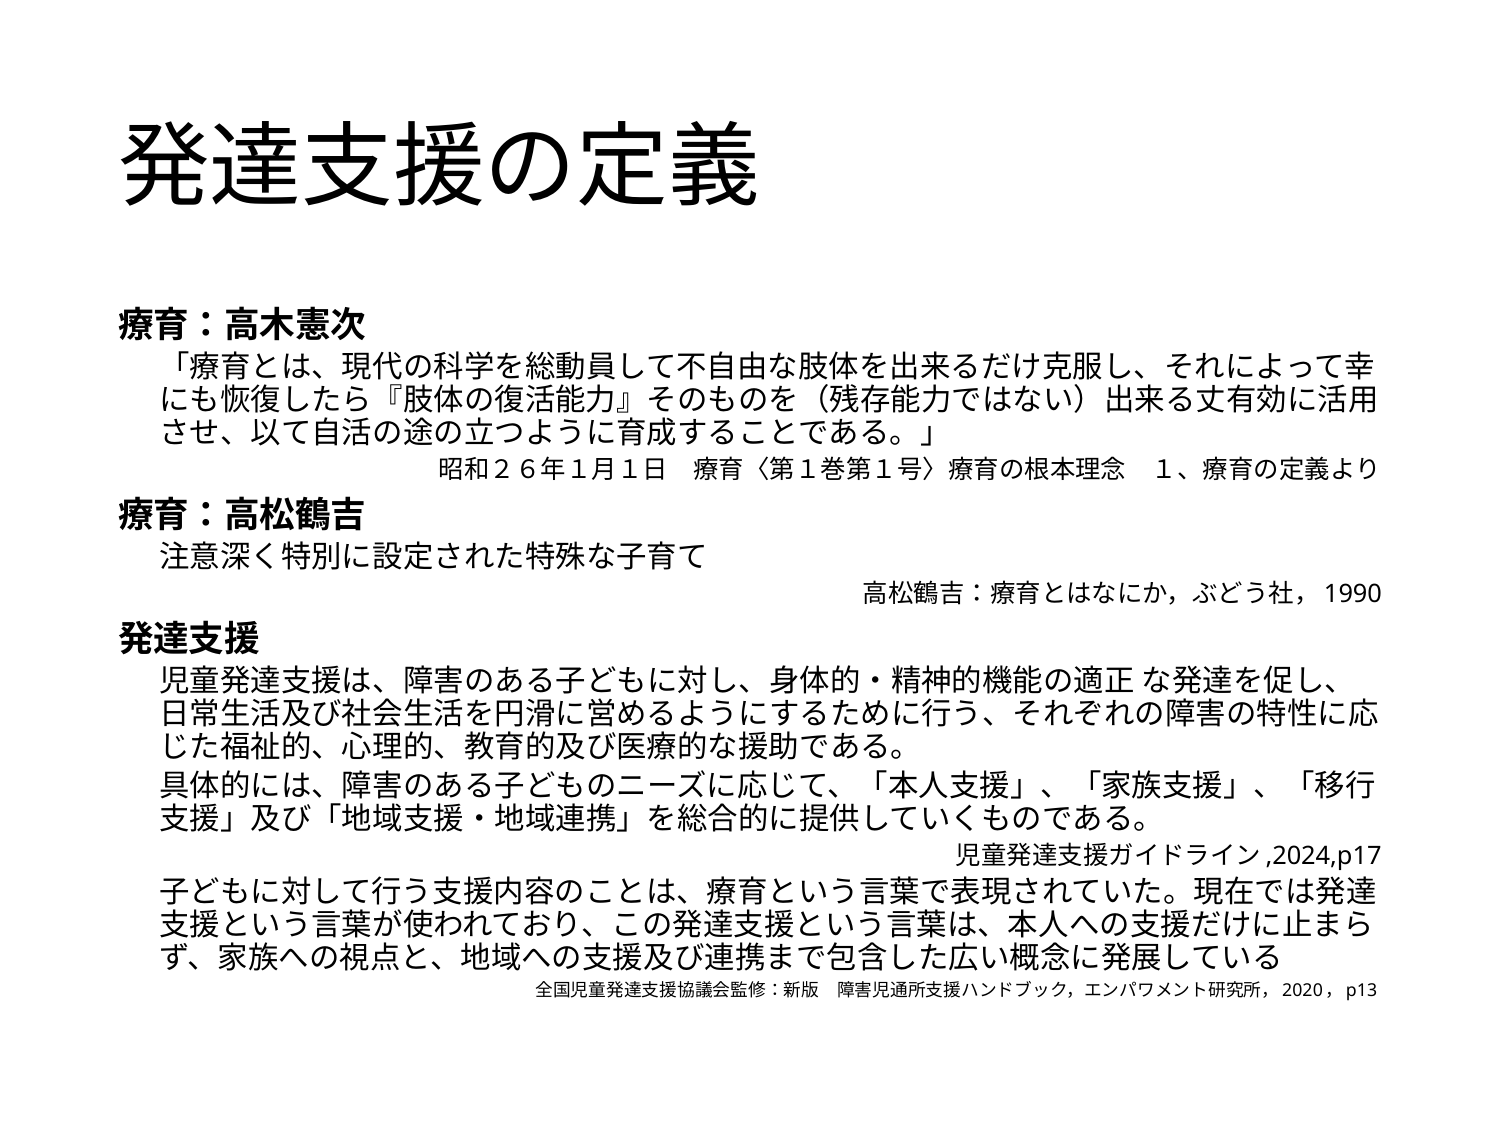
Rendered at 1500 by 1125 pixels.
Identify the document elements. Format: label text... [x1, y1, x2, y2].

title 発達支援の定義 [103, 59, 1397, 278]
list 療育：高木憲次 「療育とは、現代の科学を総動員して不自由な肢体を出来るだけ克服し、それによって幸にも恢復したら『肢体の復活能力』そのものを（残存能力ではない）出来る丈有効に活用させ、以て自活の途の立つように育成することである。」 昭和２６年１月１日 療育〈第１巻第１号〉療育の根本理念 １、療育の定義より 療育：高松鶴吉 注意深く特別に設定された特殊な子育て 高松鶴吉：療育とはなにか，ぶどう社，1990 発達支援 児童発達支援は、障害のある子どもに対し、身体的・精神的機能の適正 な発達を促し、日常生活及び社会生活を円滑に営めるようにするために行う、それぞれの障害の特性に応じた福祉的、心理的、教育的及び医療的な援助である。 具体的には、障害のある子どものニーズに応じて、「本人支援」、「家族支援」、「移行支援」及び「地域支援・地域連携」を総合的に提供していくものである。 児童発達支援ガイドライン,2024,p17 子どもに対して行う支援内容のことは、療育という言葉で表現されていた。現在では発達支援という言葉が使われており、この発達支援という言葉は、本人への支援だけに止まらず、家族への視点と、地域への支援及び連携まで包含した広い概念に発展している 全国児童発達支援協議会監修：新版 障害児通所支援ハンドブック，エンパワメント研究所，2020，p13 [103, 299, 1397, 1014]
